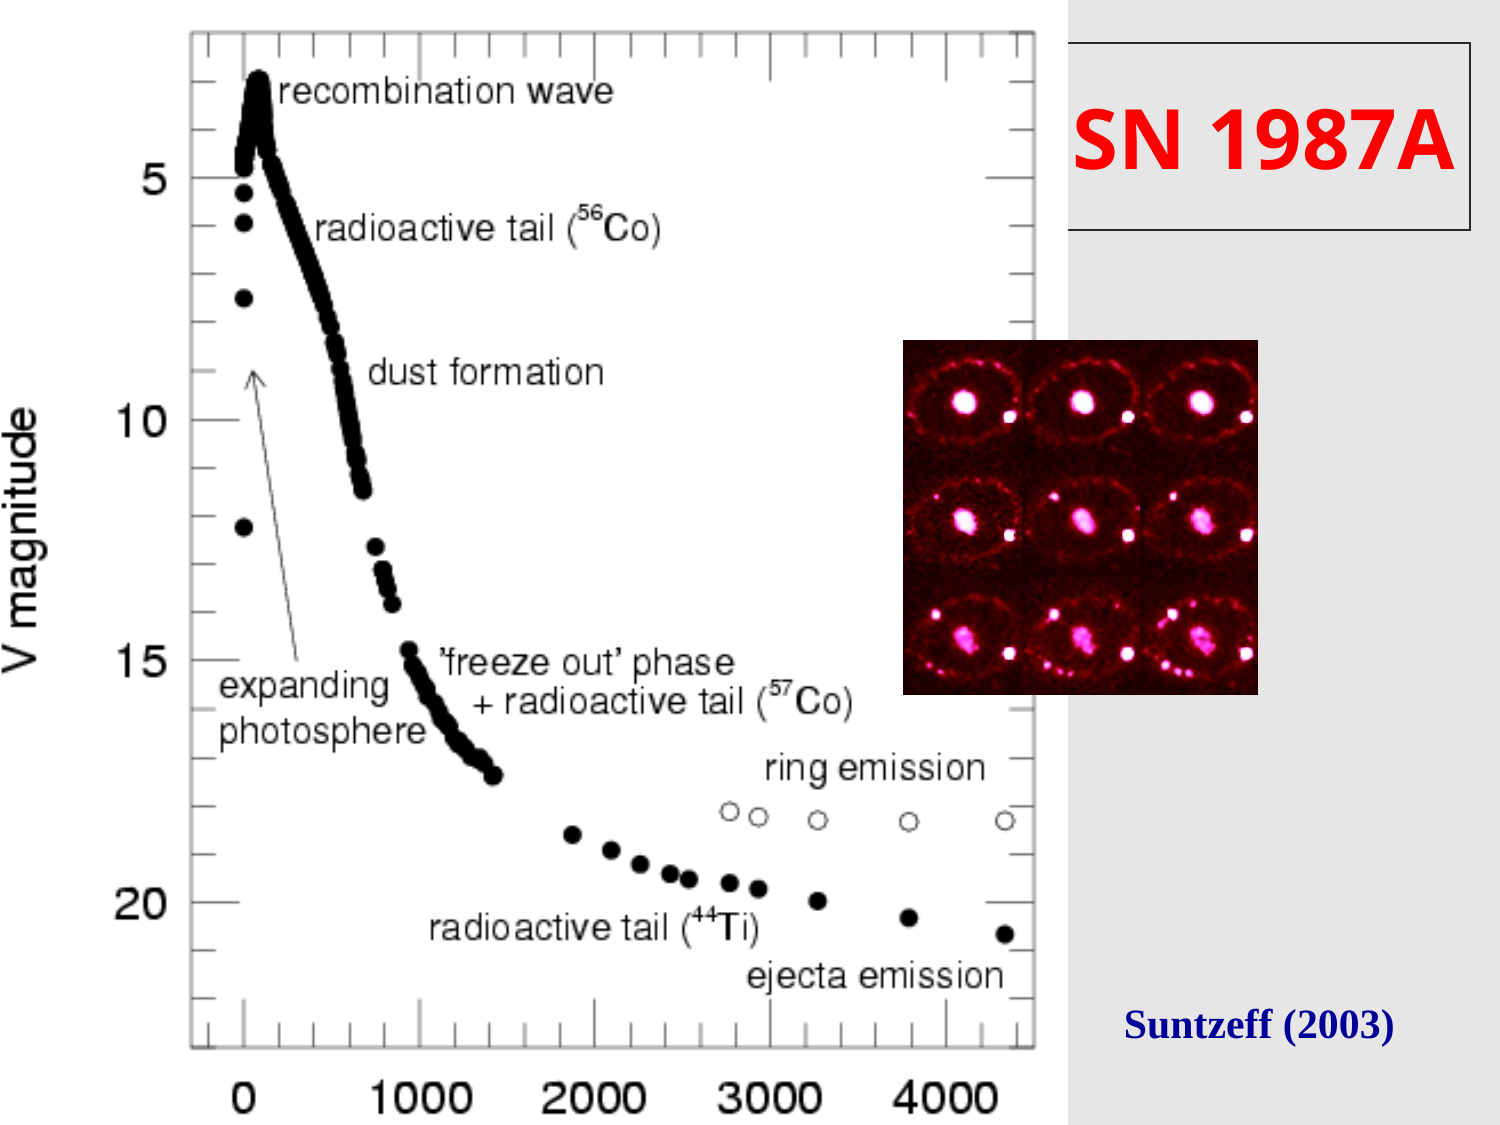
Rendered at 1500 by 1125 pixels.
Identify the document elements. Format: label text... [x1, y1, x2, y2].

title SN 1987A [1074, 42, 1471, 231]
picture [0, 0, 1069, 1125]
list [903, 340, 1259, 696]
text_box Suntzeff (2003) [1109, 989, 1410, 1055]
